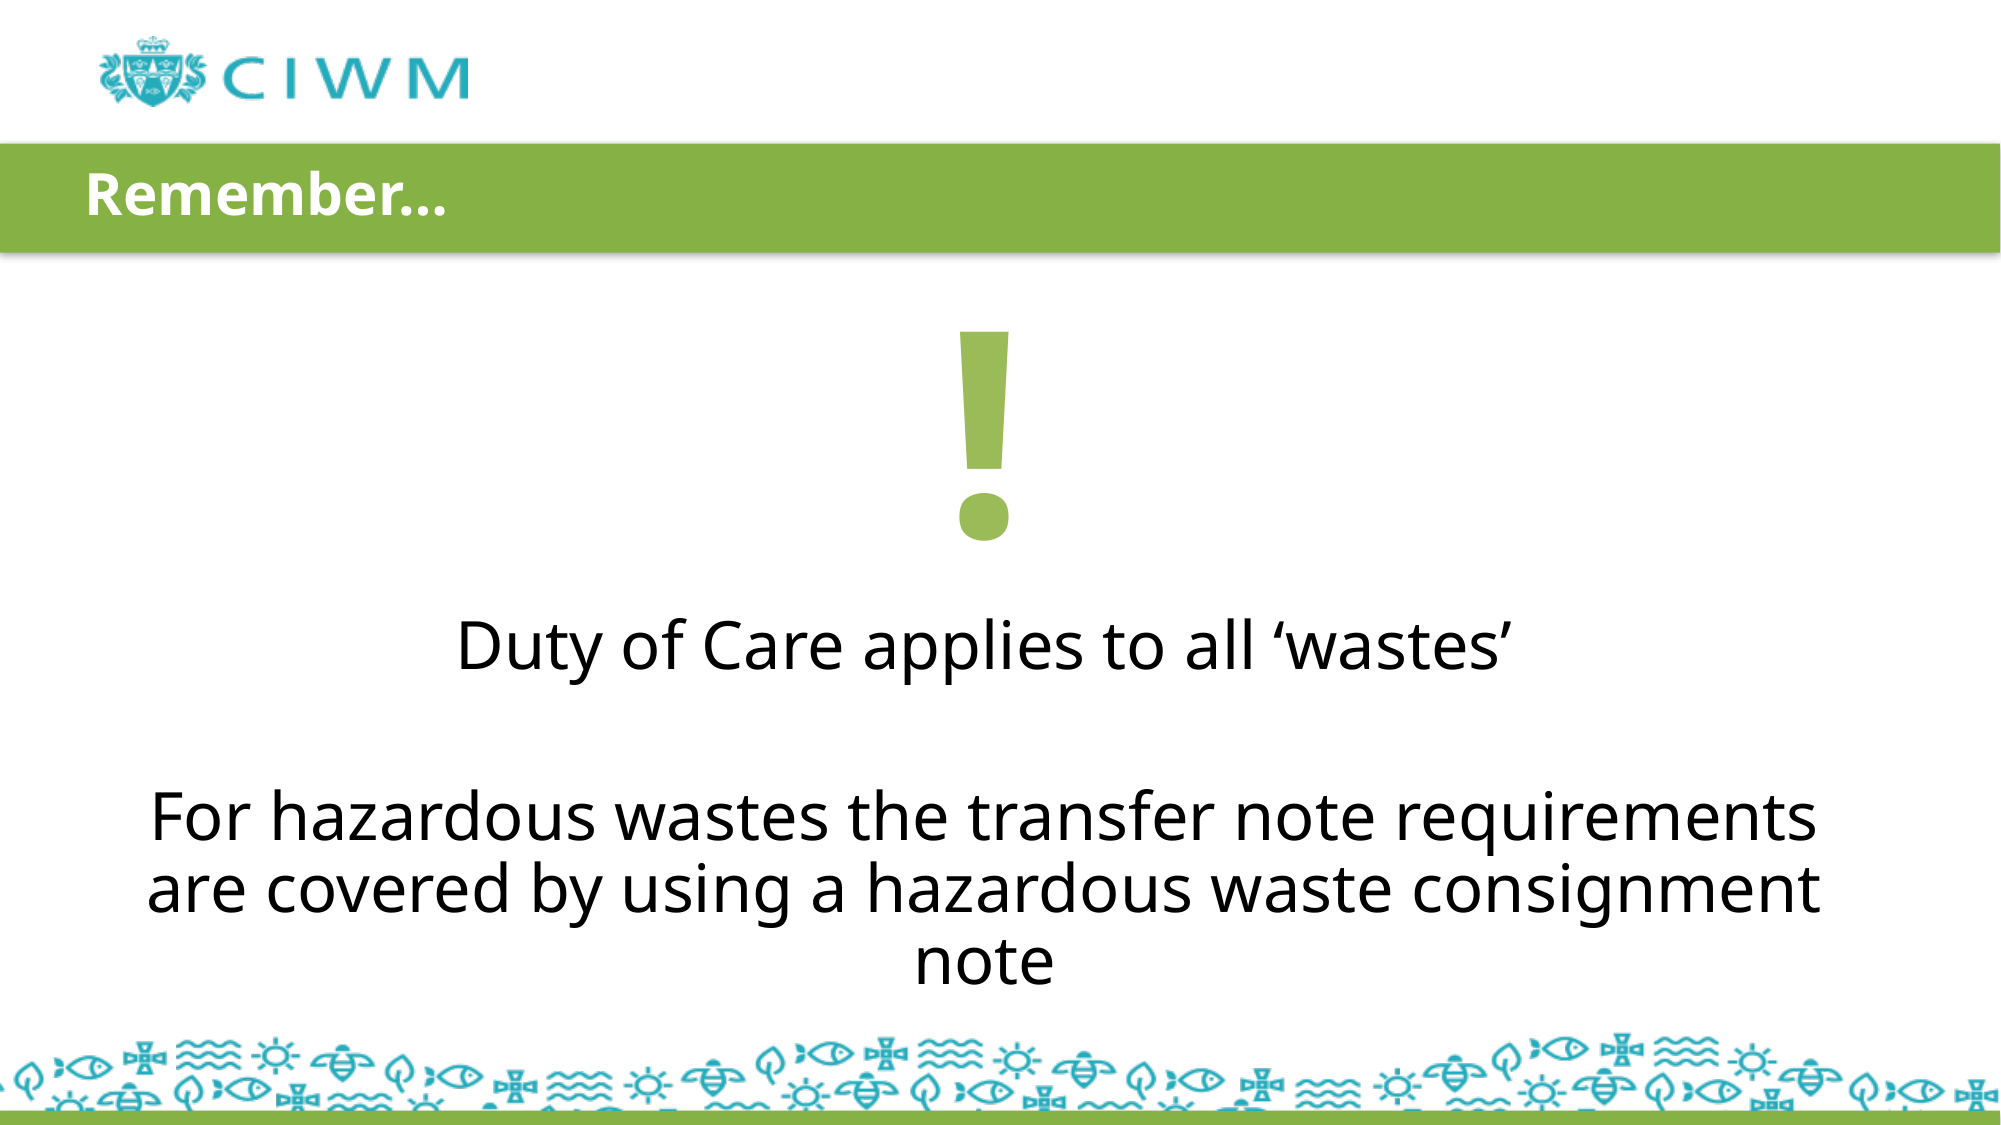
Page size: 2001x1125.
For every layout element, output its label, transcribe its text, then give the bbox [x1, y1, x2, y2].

picture [99, 36, 468, 107]
list ! Duty of Care applies to all ‘wastes’ For hazardous wastes the transfer note requirements are covered by using a hazardous waste consignment note [84, 281, 1885, 965]
picture [0, 1023, 2000, 1111]
title Remember… [84, 131, 1435, 252]
